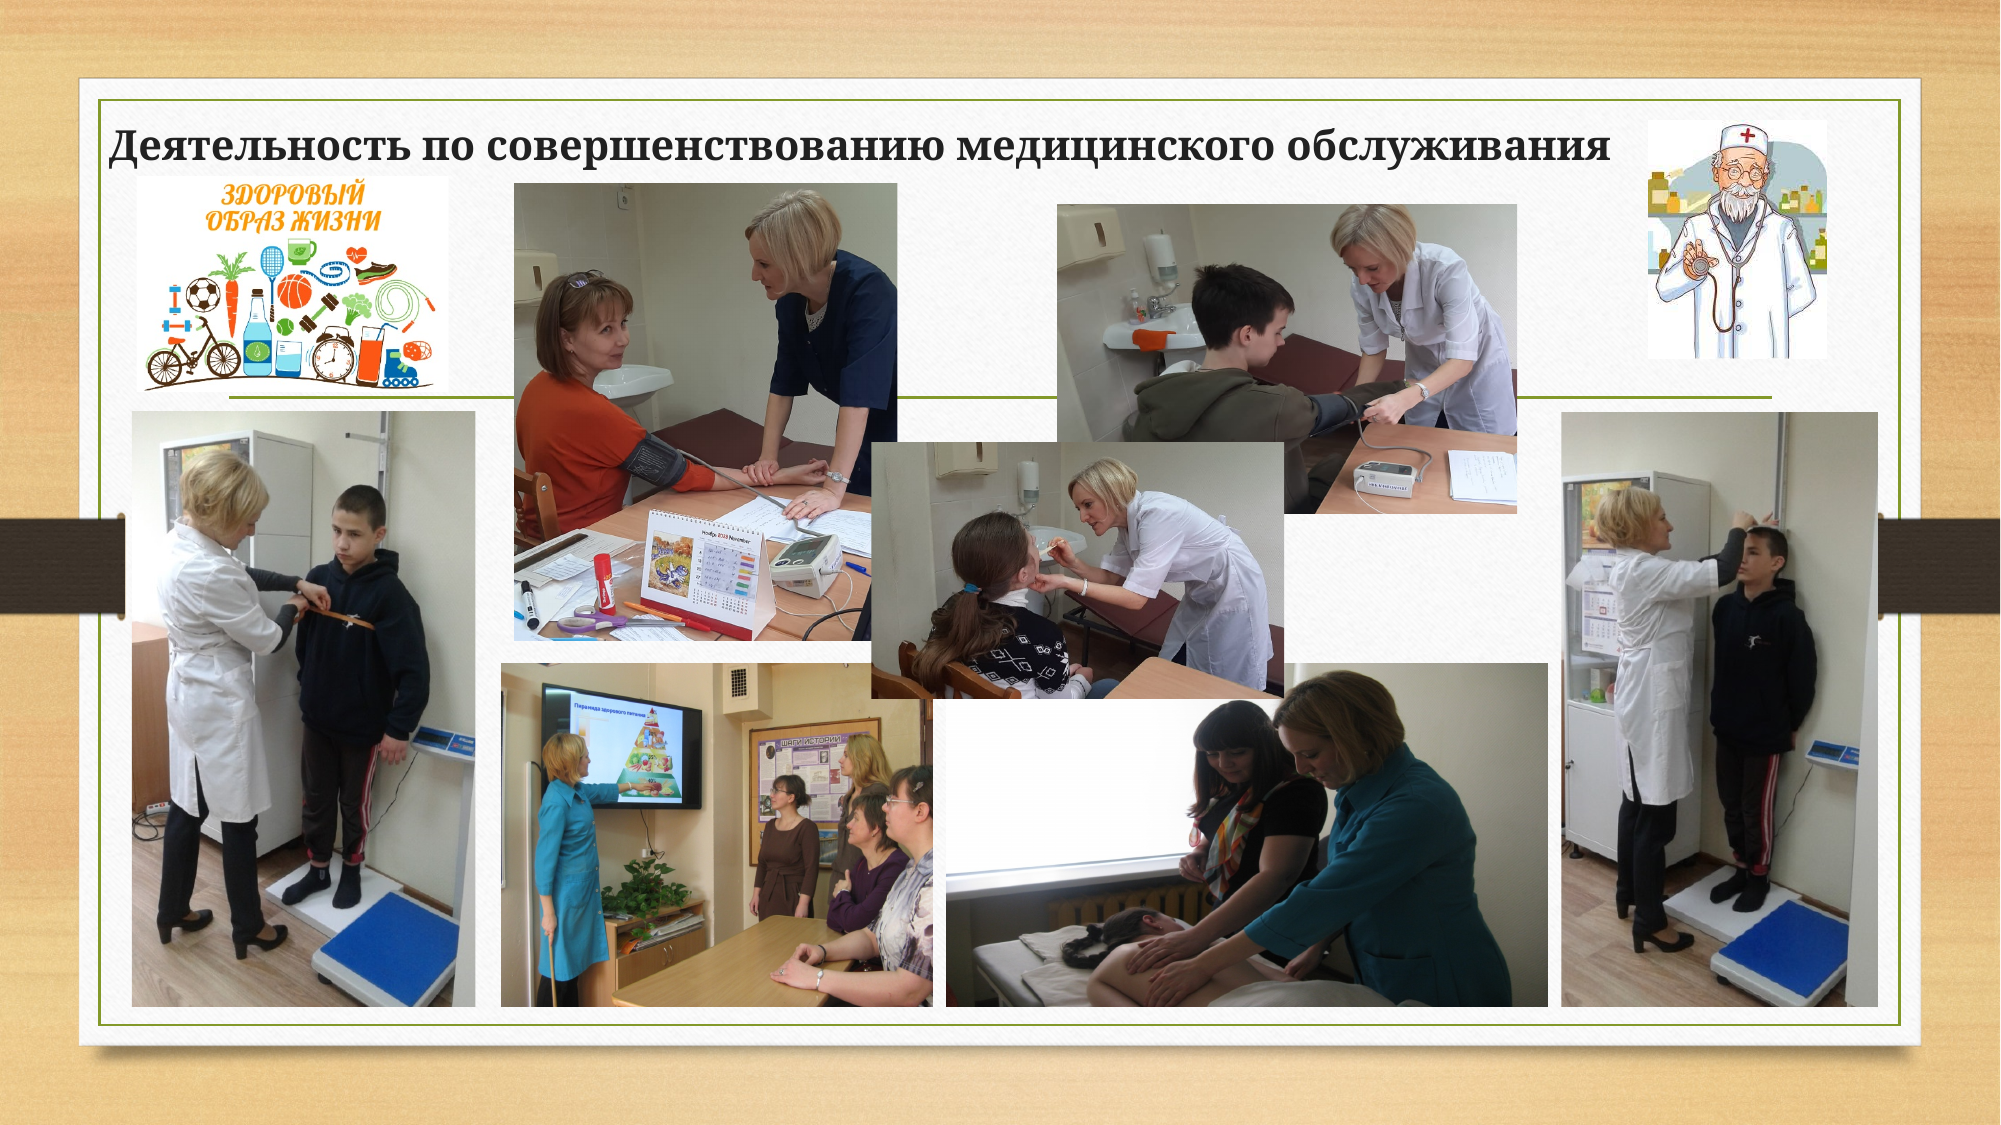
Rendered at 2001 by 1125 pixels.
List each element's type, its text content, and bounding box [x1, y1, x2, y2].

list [1561, 411, 1879, 1008]
picture [0, 0, 2001, 1125]
title Деятельность по совершенствованию медицинского обслуживания [73, 111, 1648, 177]
